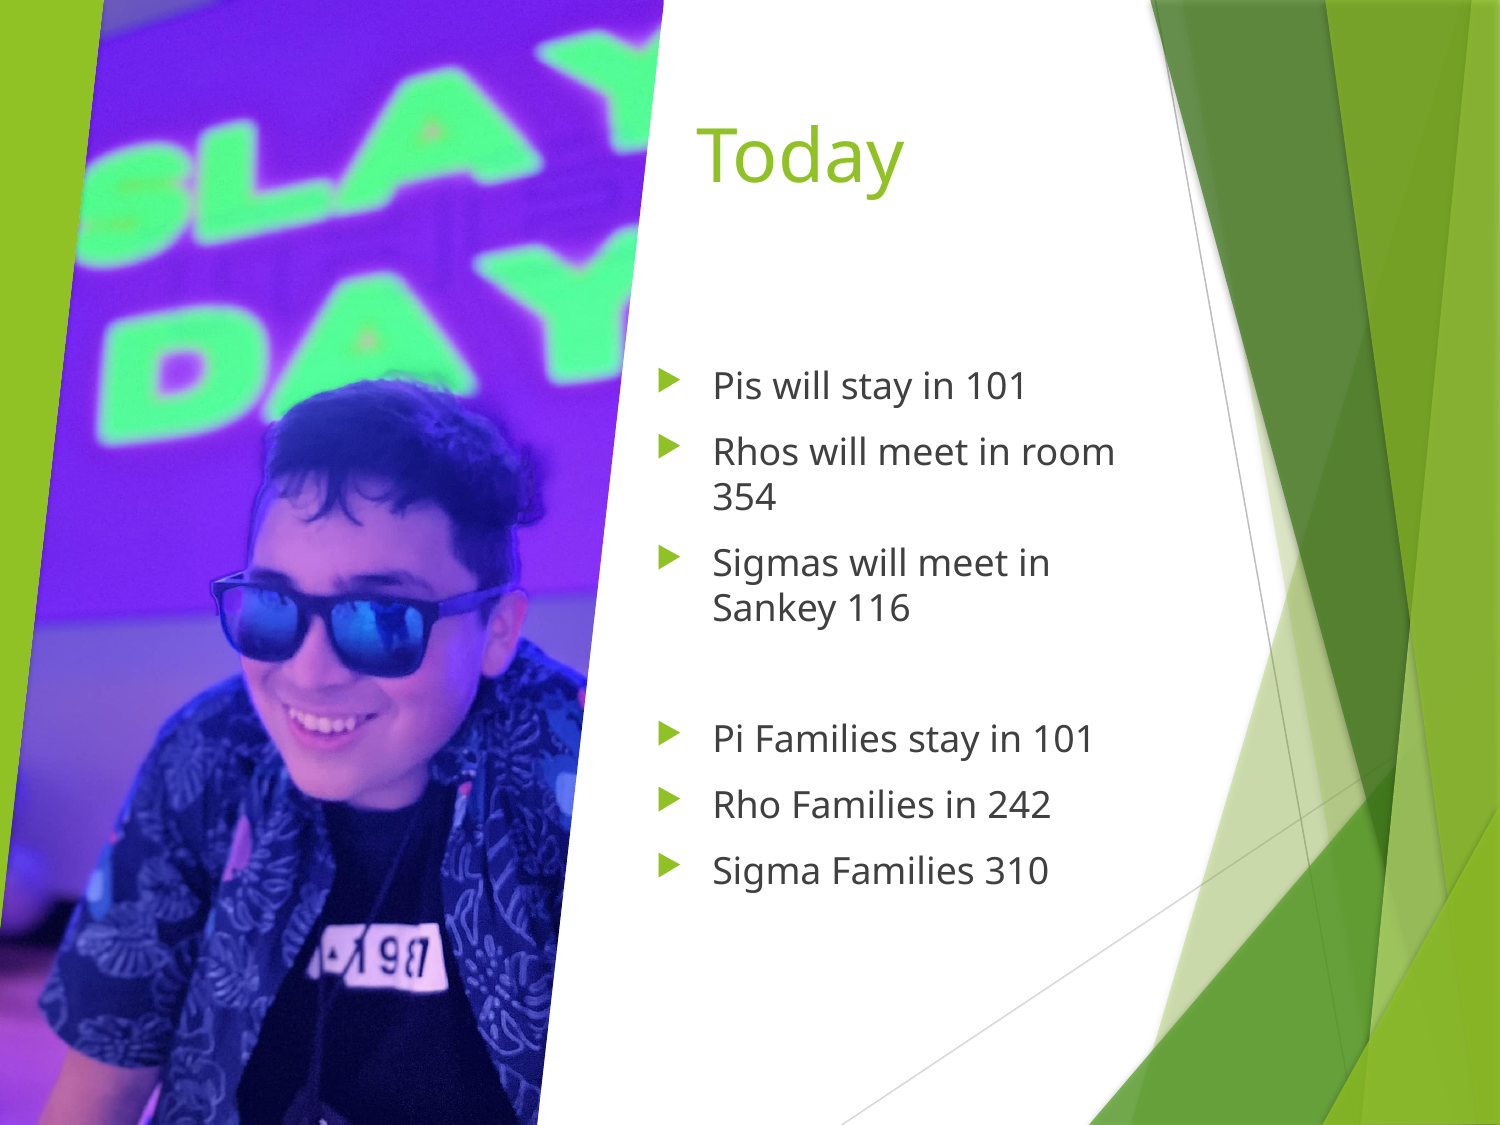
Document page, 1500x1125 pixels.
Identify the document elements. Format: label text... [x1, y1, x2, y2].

list Pis will stay in 101 Rhos will meet in room 354 Sigmas will meet in Sankey 116 Pi Families stay in 101 Rho Families in 242 Sigma Families 310 [670, 354, 1141, 992]
title Today [681, 99, 1141, 317]
picture [0, 0, 665, 1125]
